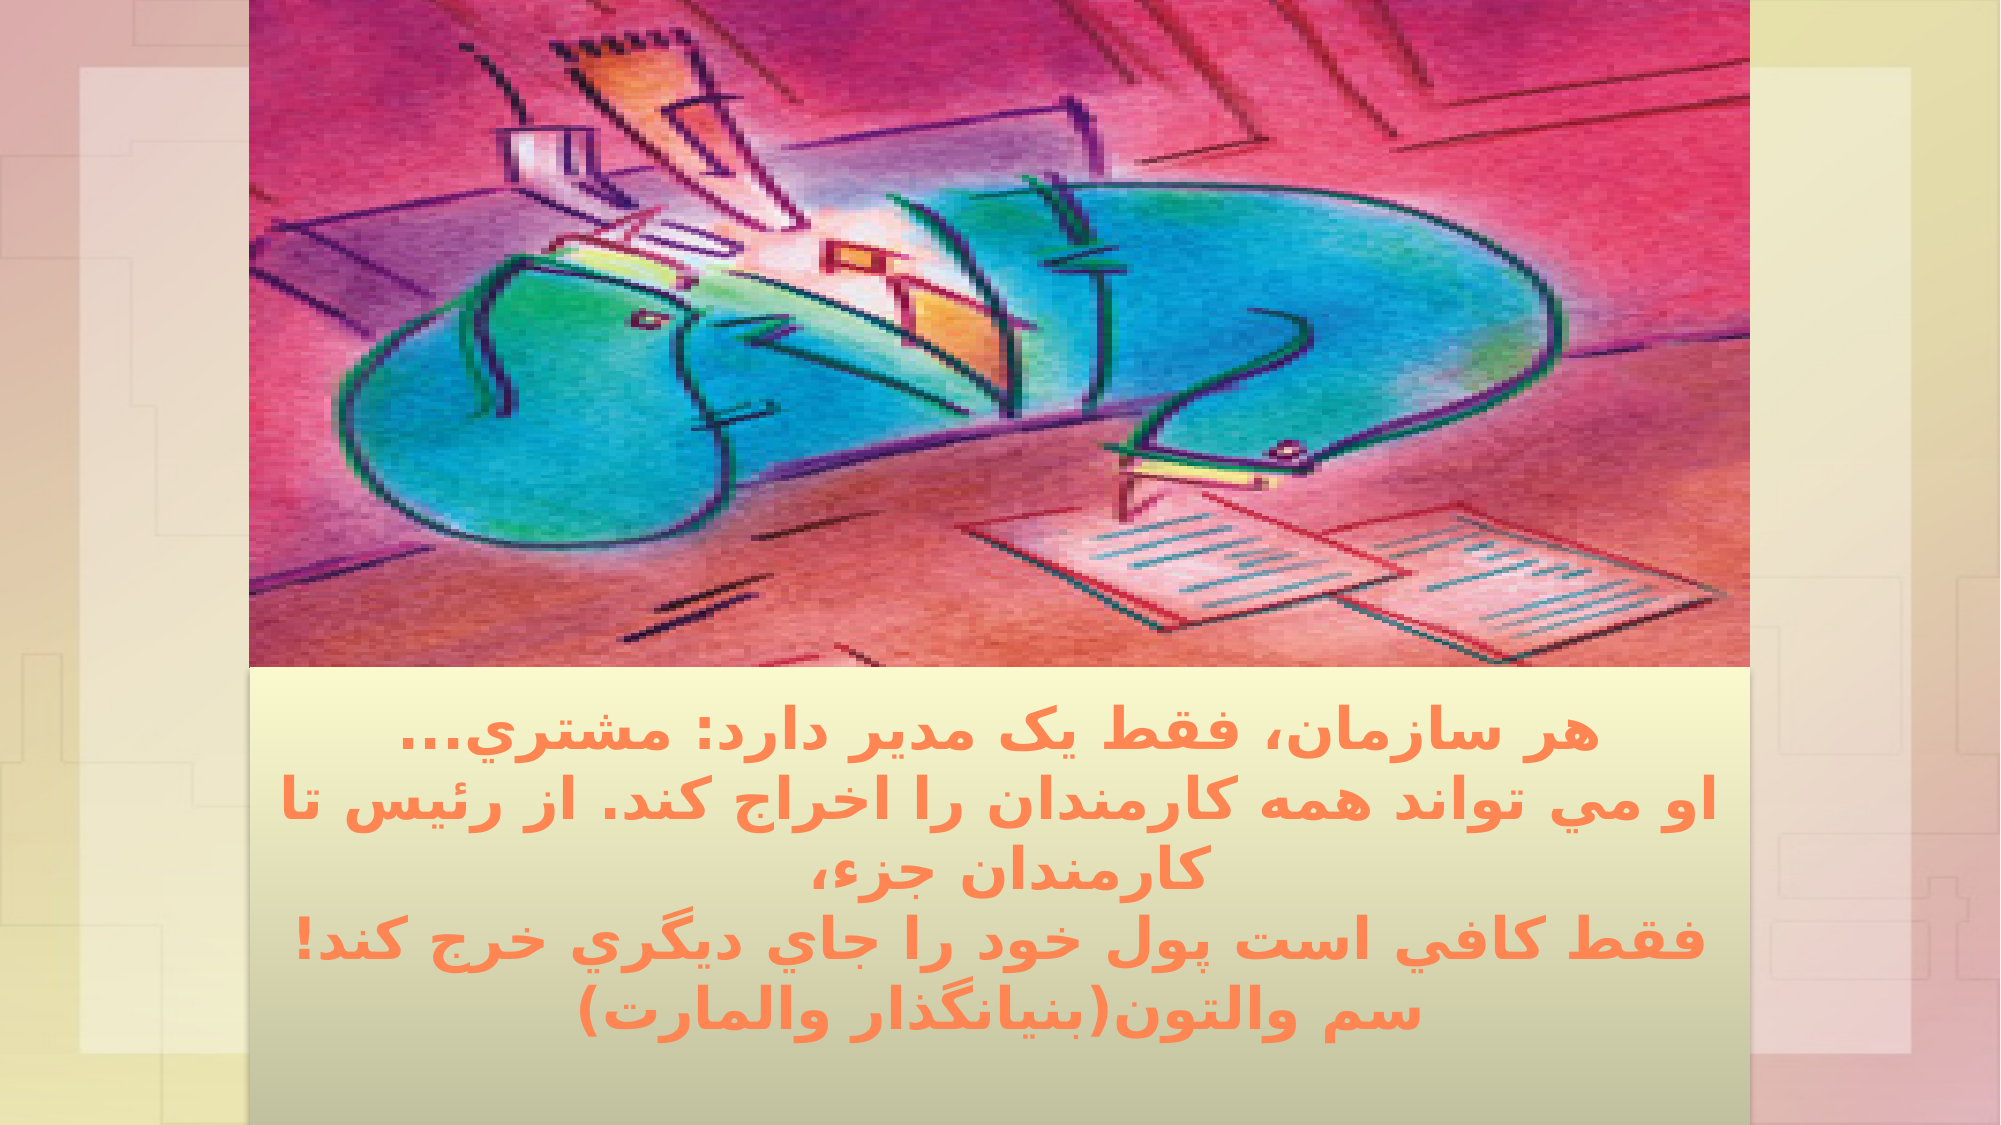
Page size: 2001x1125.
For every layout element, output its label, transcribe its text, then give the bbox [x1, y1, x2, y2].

text_box هر سازمان، فقط يک مدير دارد: مشتري... او مي تواند همه کارمندان را اخراج کند. از رئيس تا کارمندان جزء، فقط کافي است پول خود را جاي ديگري خرج کند! سم والتون(بنيانگذار والمارت) [249, 675, 1750, 1125]
picture [0, 0, 2001, 1125]
